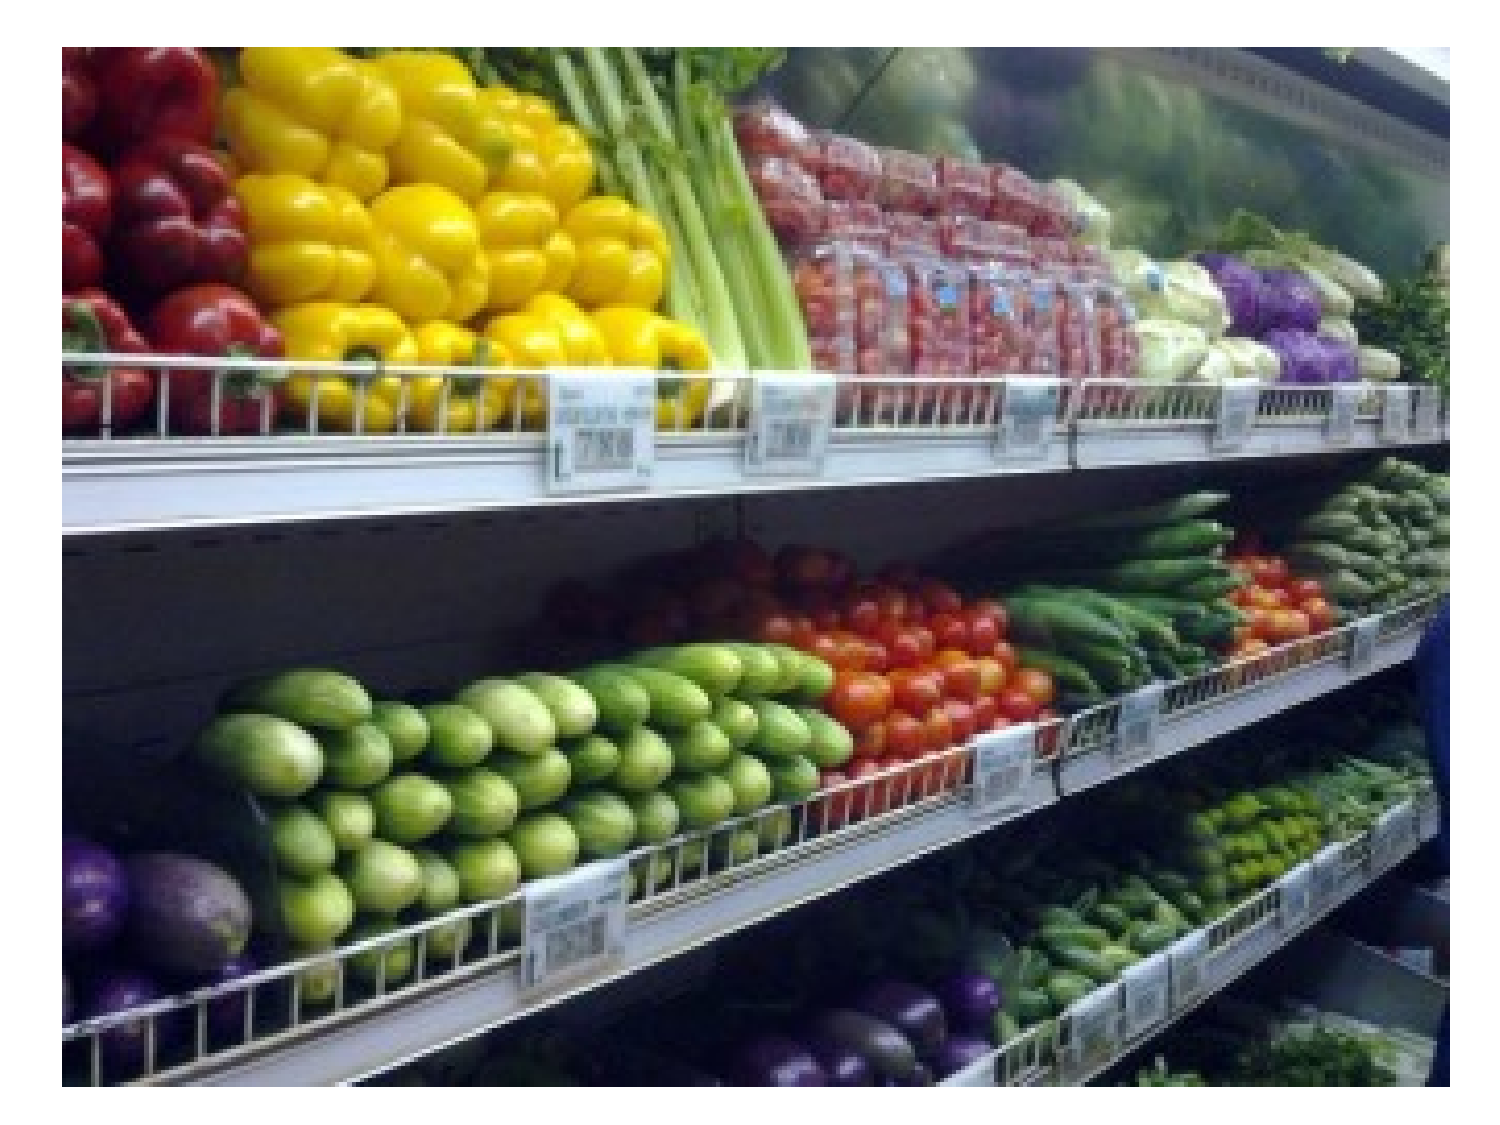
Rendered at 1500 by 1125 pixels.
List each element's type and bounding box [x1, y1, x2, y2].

picture [62, 47, 1451, 1088]
